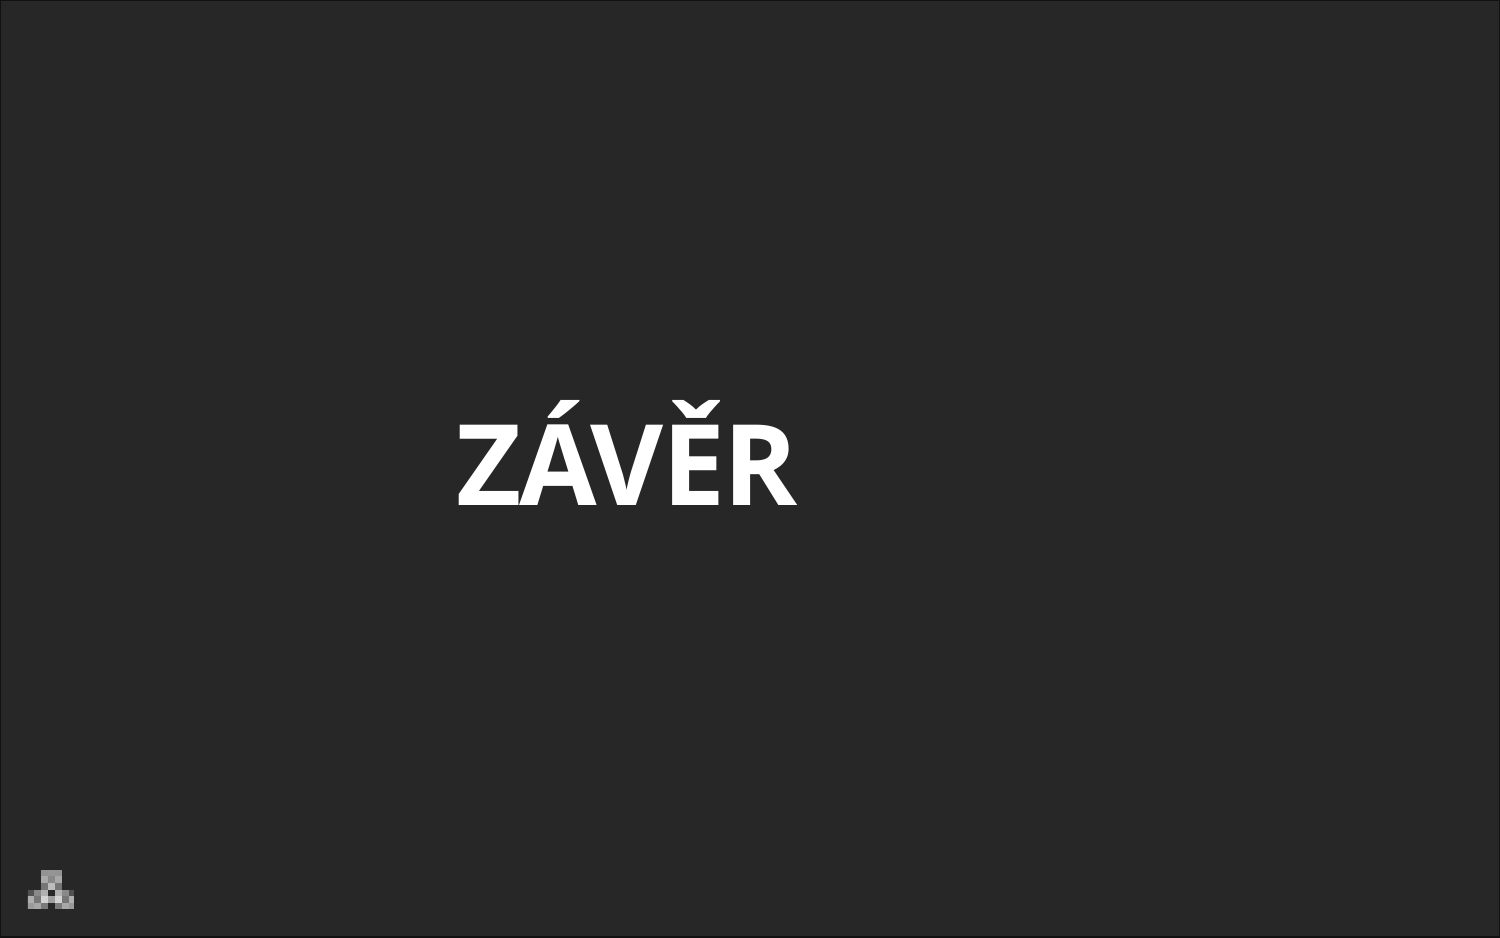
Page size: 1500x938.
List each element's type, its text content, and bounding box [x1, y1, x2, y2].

text_box [0, 0, 1500, 938]
title ZÁVĚR [441, 399, 949, 538]
picture [27, 870, 74, 909]
